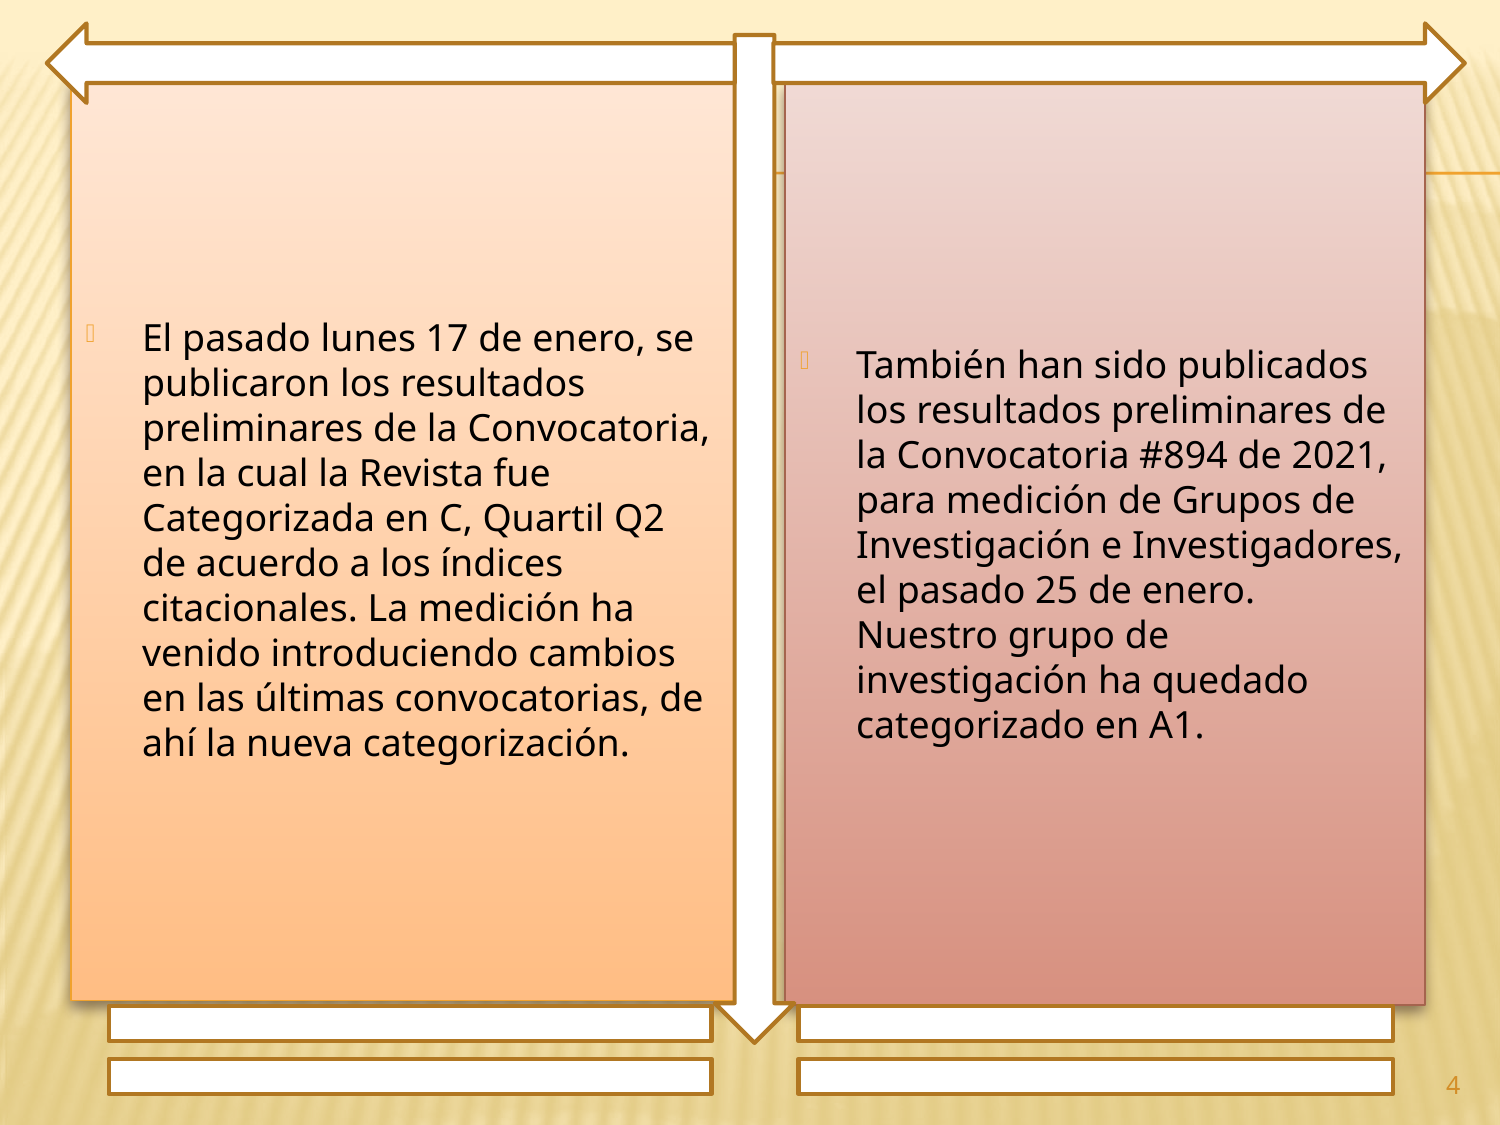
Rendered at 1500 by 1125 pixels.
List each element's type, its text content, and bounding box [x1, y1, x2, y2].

slide_number 4 [1350, 1062, 1475, 1103]
text_box [107, 1004, 714, 1043]
text_box [107, 1057, 714, 1096]
text_box [712, 32, 797, 1046]
list También han sido publicados los resultados preliminares de la Convocatoria #894 de 2021, para medición de Grupos de Investigación e Investigadores, el pasado 25 de enero. Nuestro grupo de investigación ha quedado categorizado en A1. [784, 86, 1426, 1006]
text_box [44, 21, 737, 105]
text_box [771, 21, 1467, 105]
list El pasado lunes 17 de enero, se publicaron los resultados preliminares de la Convocatoria, en la cual la Revista fue Categorizada en C, Quartil Q2 de acuerdo a los índices citacionales. La medición ha venido introduciendo cambios en las últimas convocatorias, de ahí la nueva categorización. [70, 86, 732, 1001]
text_box [796, 1057, 1395, 1096]
text_box [796, 1004, 1395, 1043]
